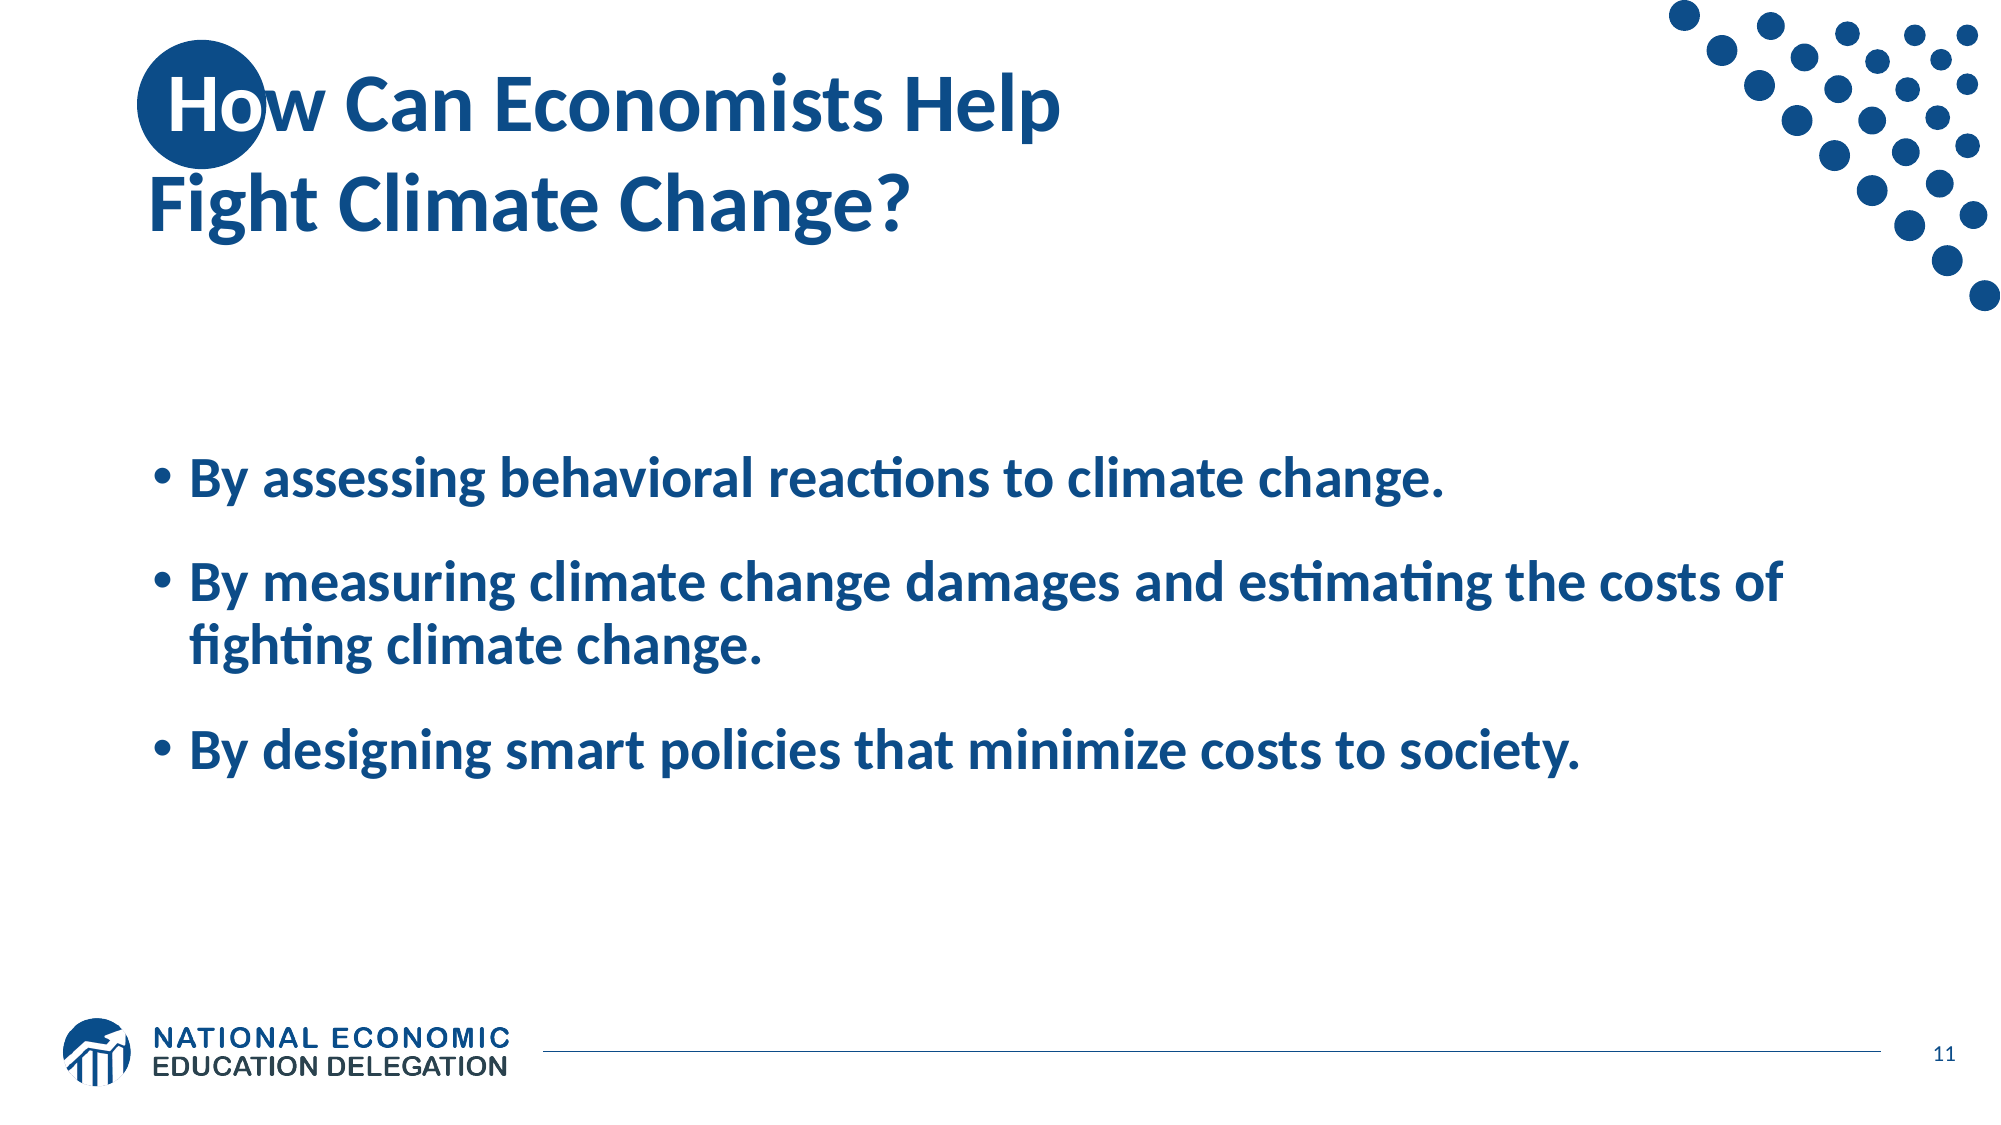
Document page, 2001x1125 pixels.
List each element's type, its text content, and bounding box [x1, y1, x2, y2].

slide_number 11 [1521, 1022, 1972, 1082]
list By assessing behavioral reactions to climate change. By measuring climate change damages and estimating the costs of fighting climate change. By designing smart policies that minimize costs to society. [137, 257, 1863, 972]
picture [55, 1013, 520, 1091]
title How Can Economists Help Fight Climate Change? [133, 40, 1859, 258]
